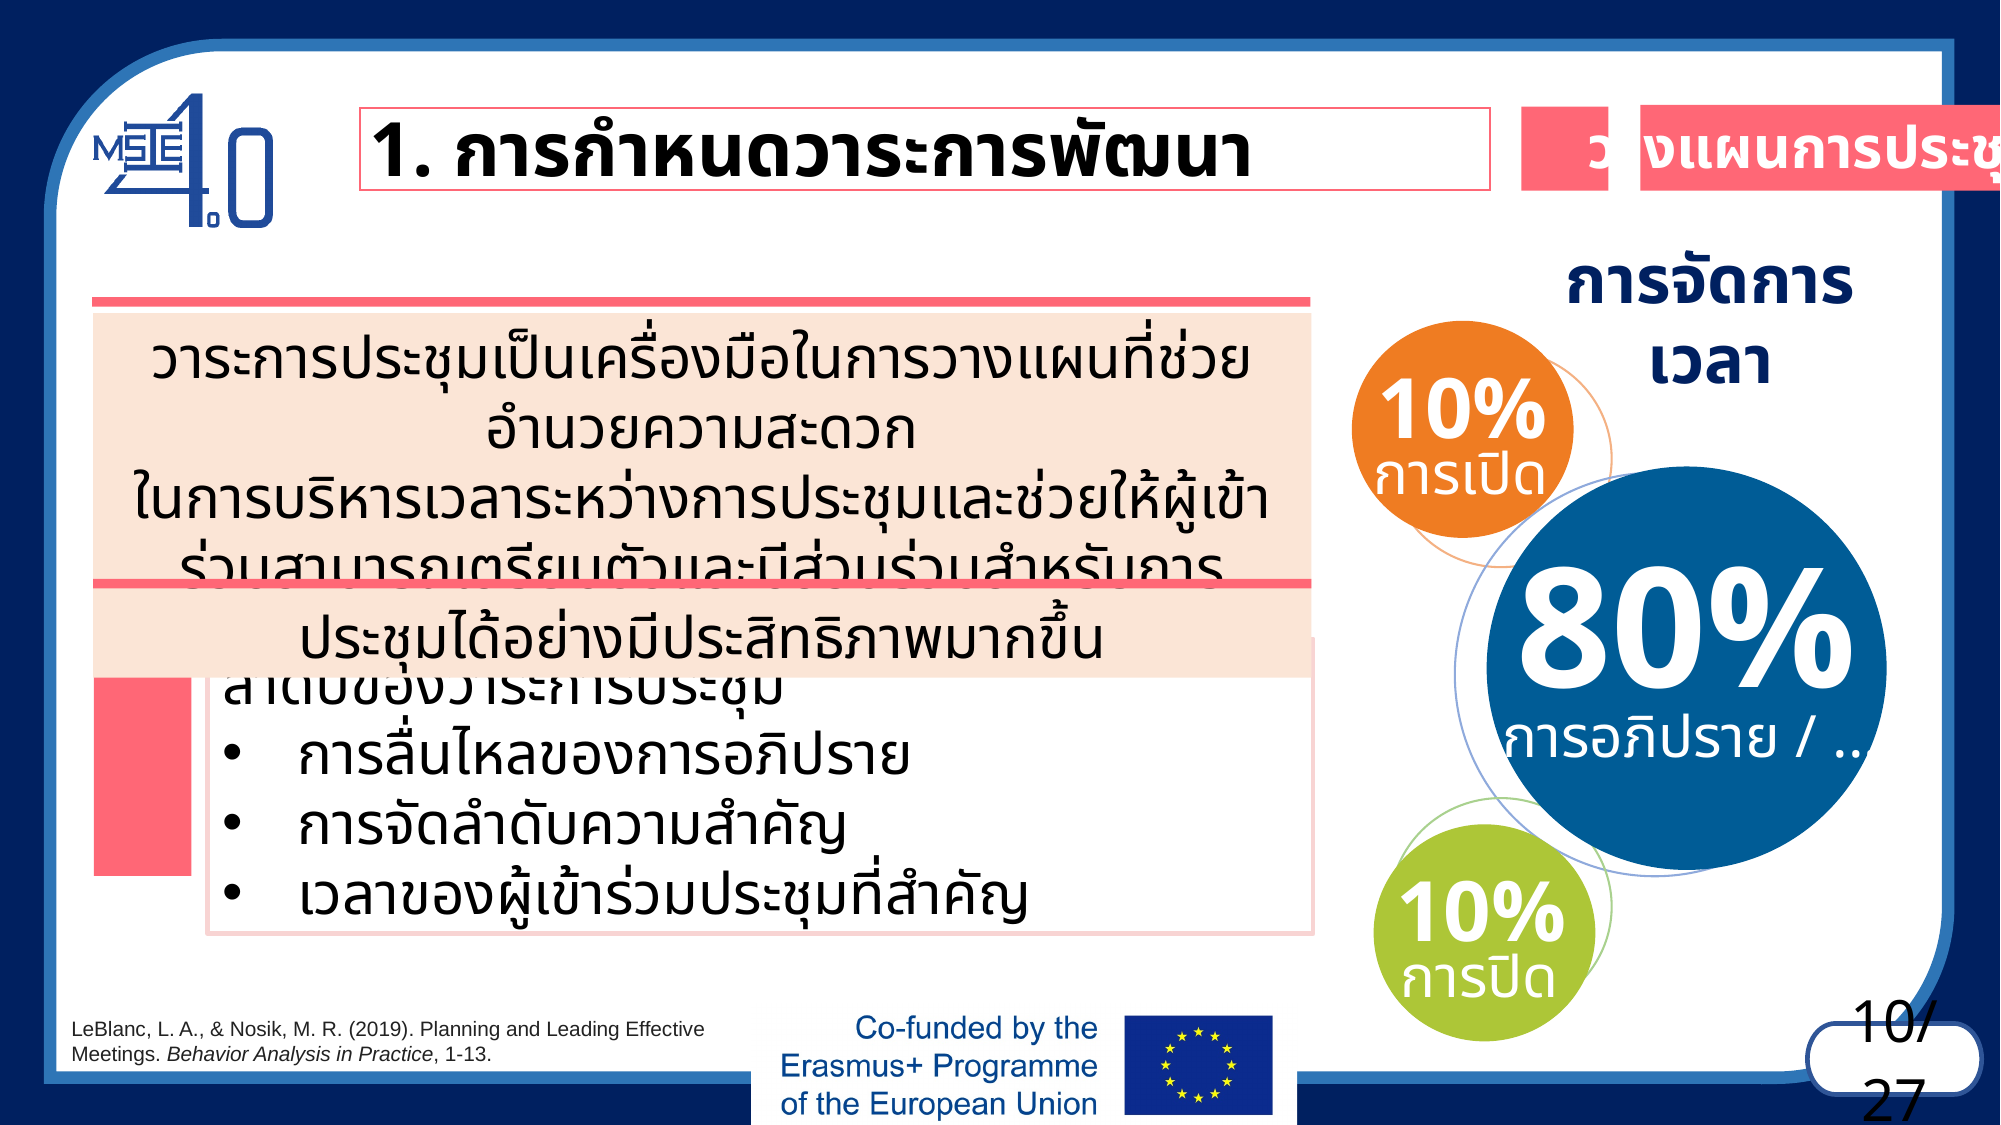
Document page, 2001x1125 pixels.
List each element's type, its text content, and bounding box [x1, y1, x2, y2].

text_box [1250, 229, 1921, 1042]
picture [751, 1003, 1298, 1125]
text_box 10/27 [1806, 1022, 1983, 1096]
text_box LeBlanc, L. A., & Nosik, M. R. (2019). Planning and Leading Effective Meetings. Behavior Analysis in Practice, 1-13. [56, 1008, 846, 1074]
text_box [93, 638, 1314, 937]
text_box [92, 296, 1312, 589]
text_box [354, 94, 2000, 201]
